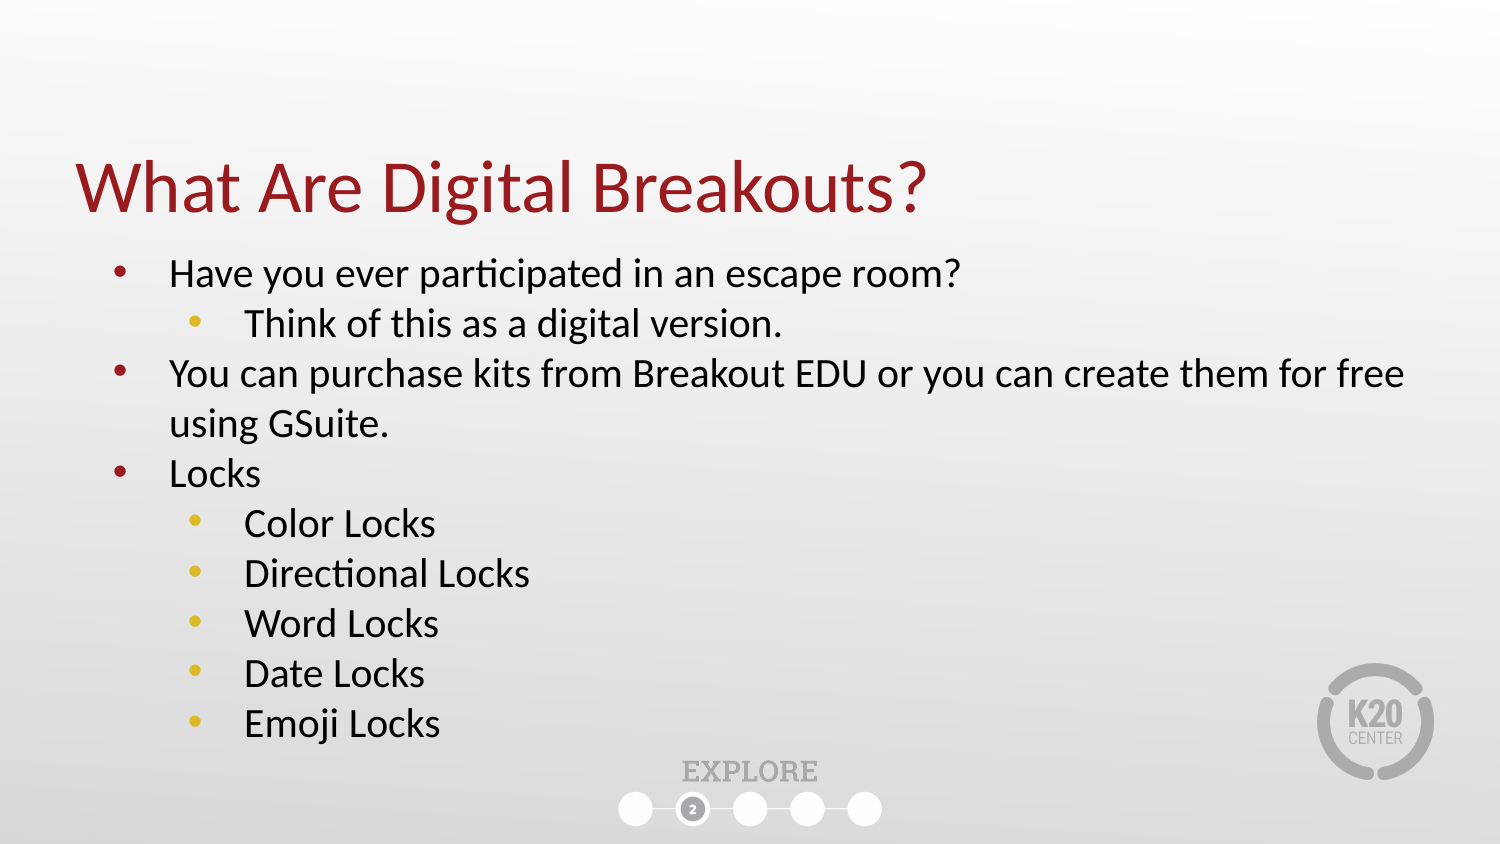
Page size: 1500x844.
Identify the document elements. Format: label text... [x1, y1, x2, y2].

picture [1300, 646, 1451, 797]
list Have you ever participated in an escape room? Think of this as a digital version. You can purchase kits from Breakout EDU or you can create them for free using GSuite. Locks Color Locks Directional Locks Word Locks Date Locks Emoji Locks [75, 238, 1425, 779]
picture [535, 713, 965, 844]
title What Are Digital Breakouts? [75, 86, 1425, 228]
